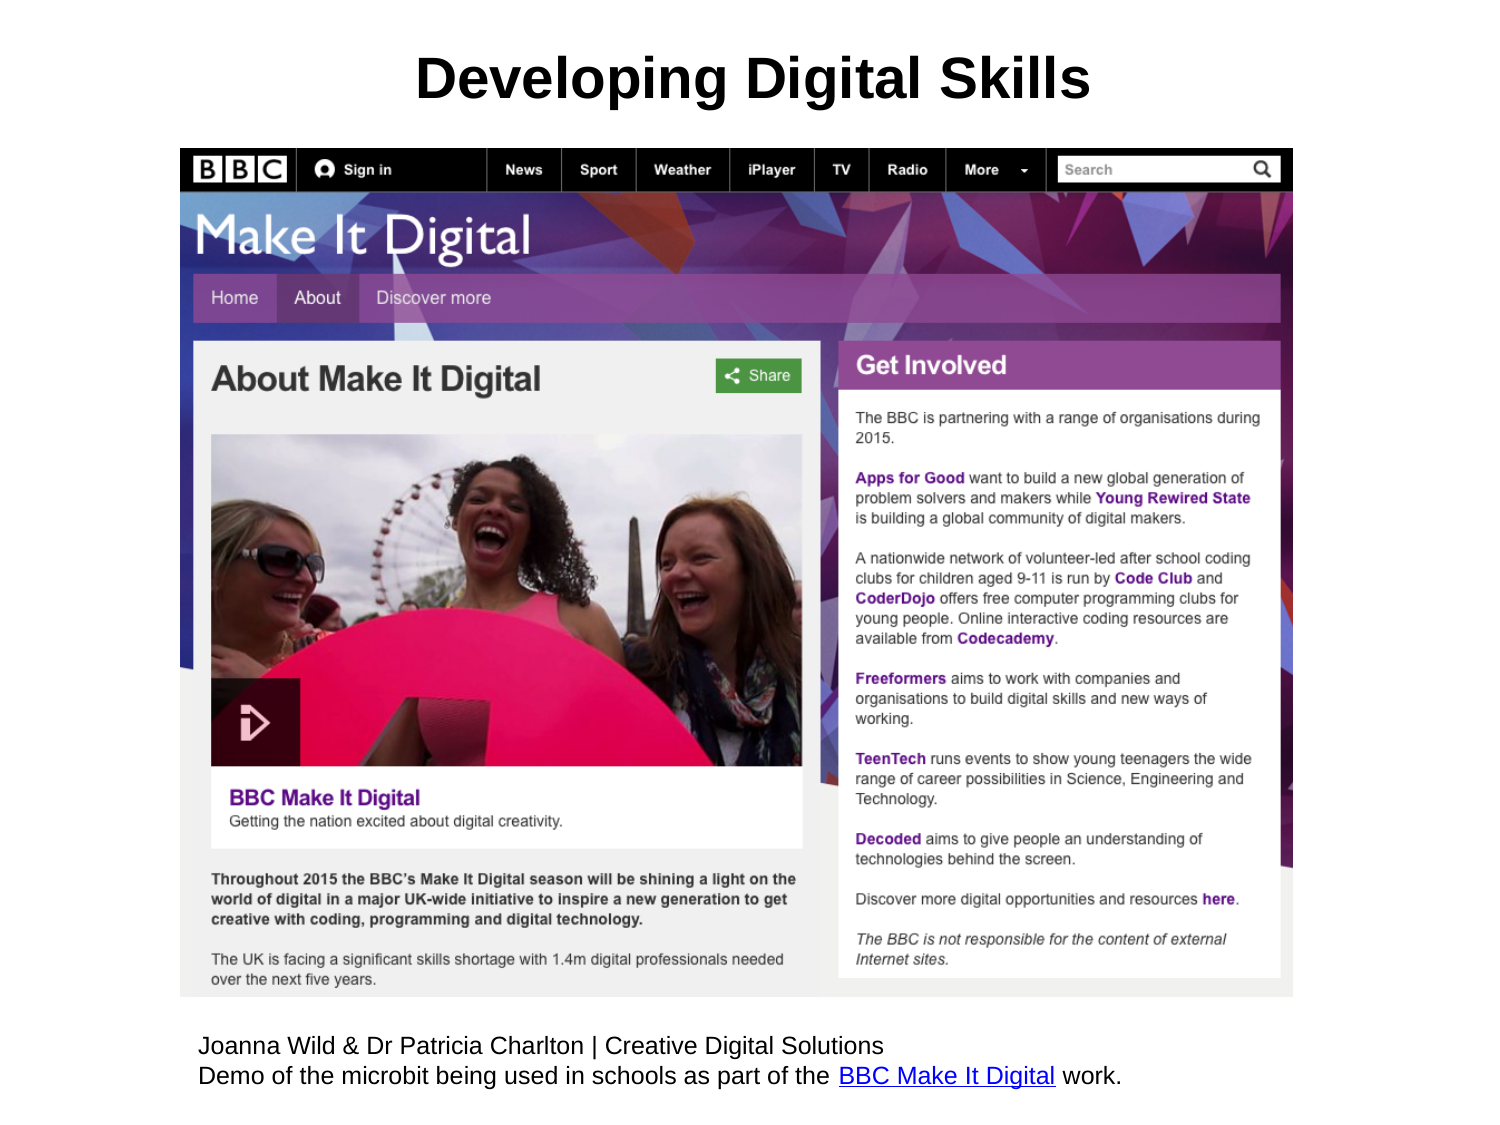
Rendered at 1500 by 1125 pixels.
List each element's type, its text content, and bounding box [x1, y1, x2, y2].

picture [180, 147, 1293, 997]
subtitle Developing Digital Skills [45, 15, 1459, 131]
text_box Joanna Wild & Dr Patricia Charlton | Creative Digital Solutions Demo of the microbit being used in schools as part of the BBC Make It Digital work. [183, 1022, 1145, 1098]
